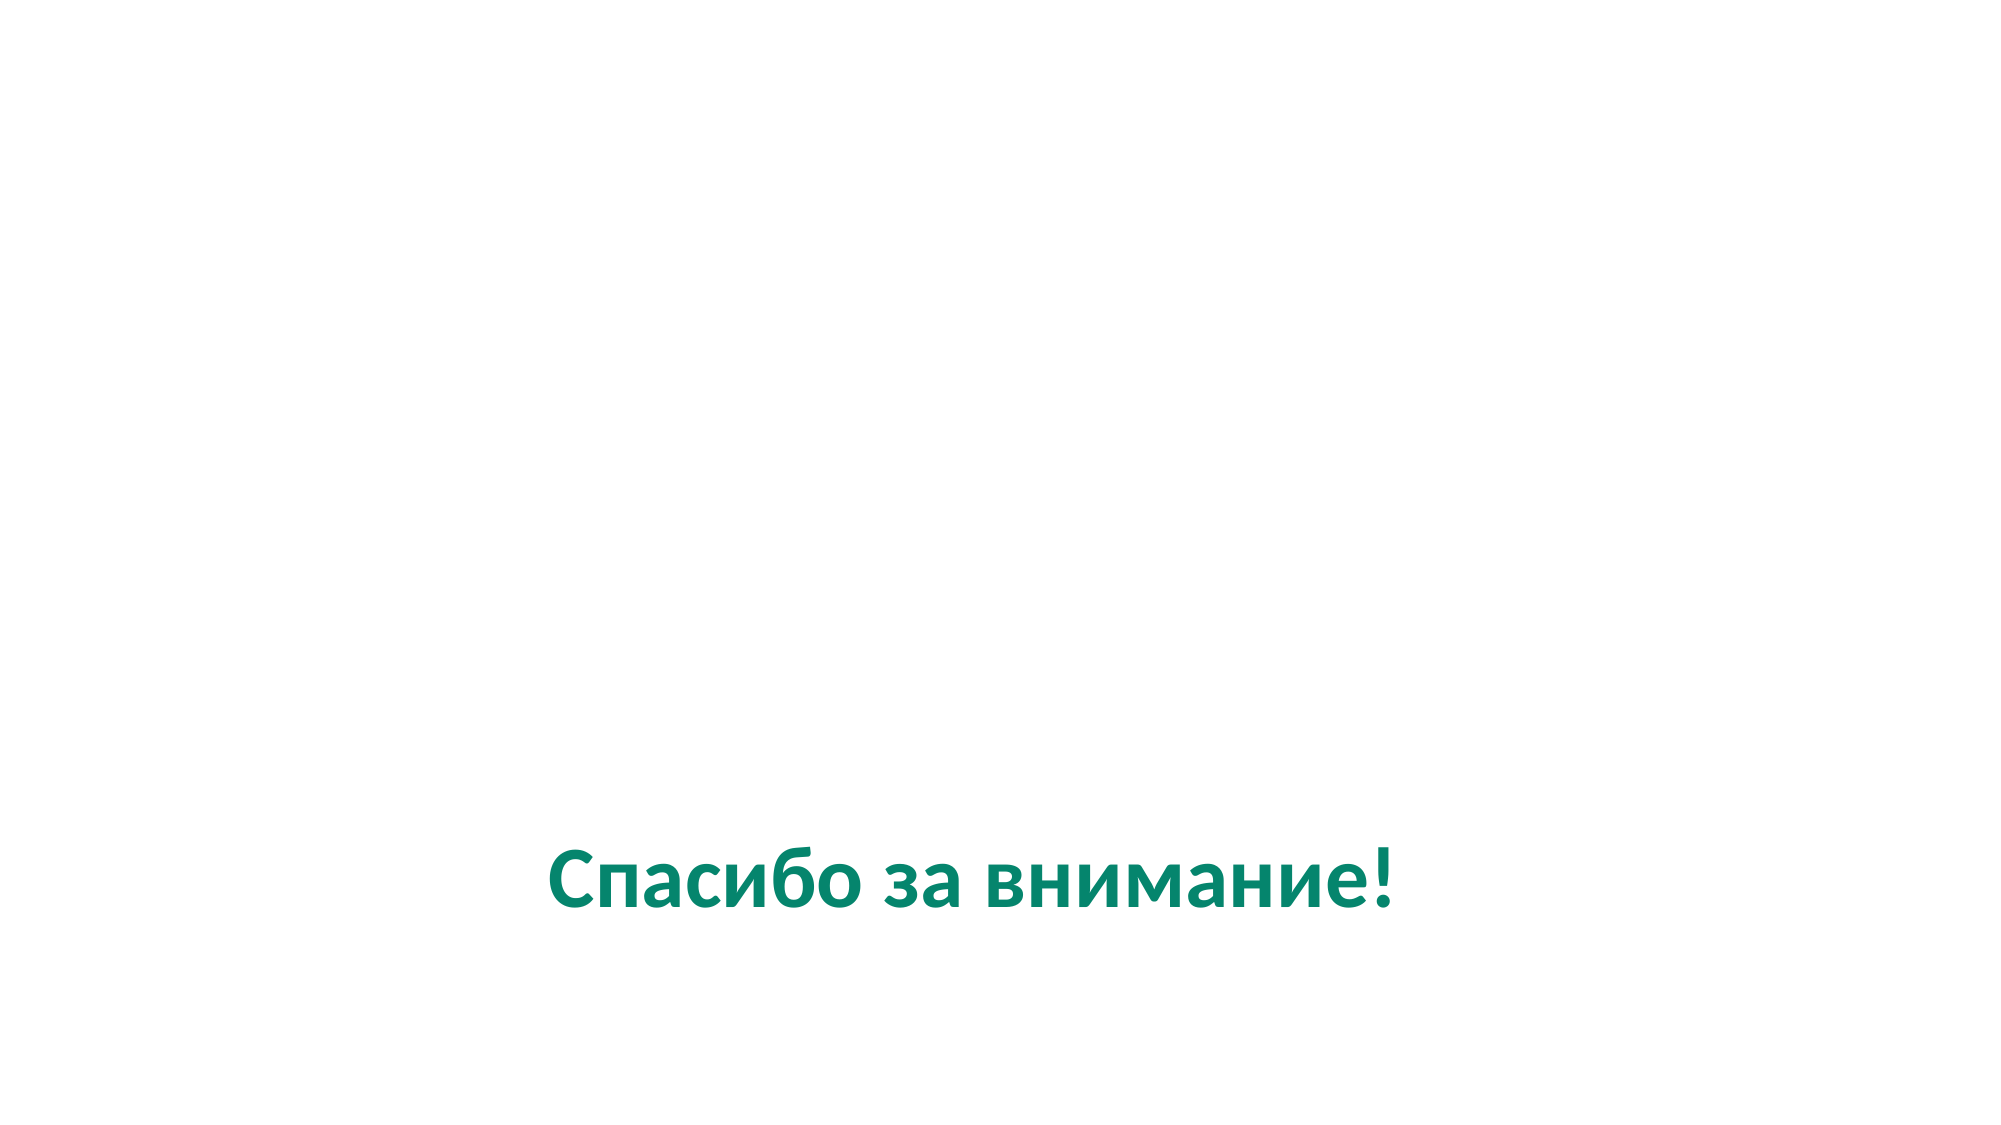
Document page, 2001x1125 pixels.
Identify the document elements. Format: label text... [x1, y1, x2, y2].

title Спасибо за внимание! [198, 421, 1749, 935]
